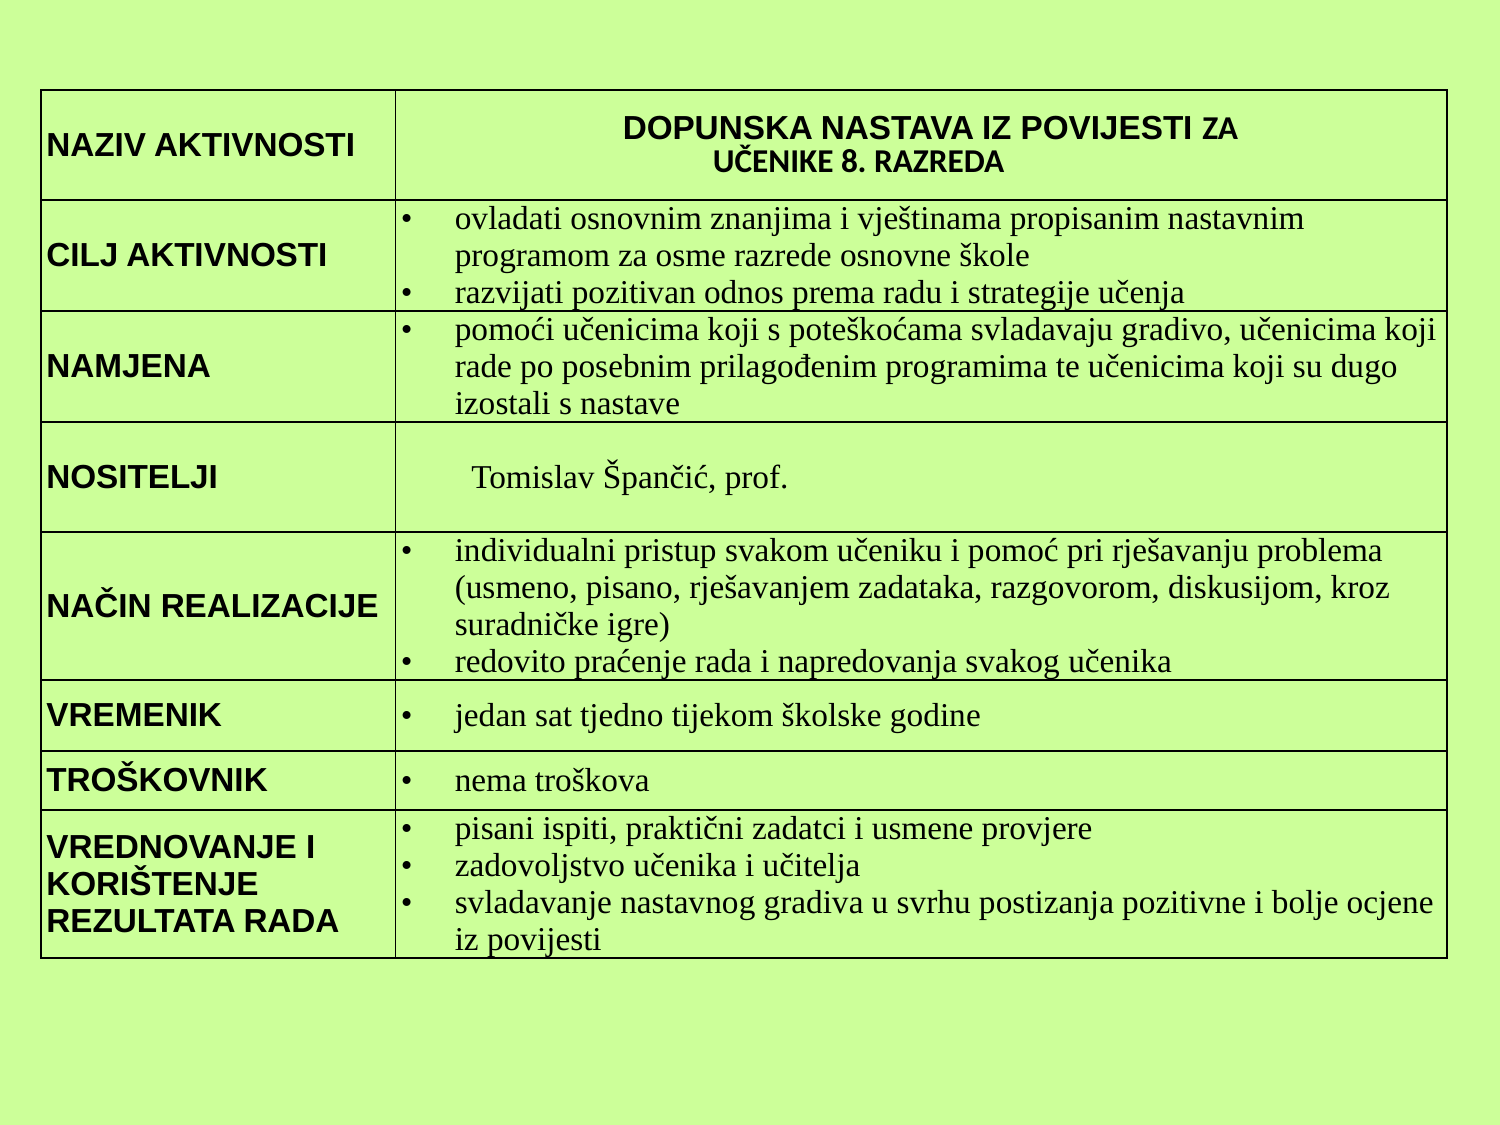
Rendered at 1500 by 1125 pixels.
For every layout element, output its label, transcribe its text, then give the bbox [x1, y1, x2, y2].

table_cell individualni pristup svakom učeniku i pomoć pri rješavanju problema (usmeno, pisano, rješavanjem zadataka, razgovorom, diskusijom, kroz suradničke igre) redovito praćenje rada i napredovanja svakog učenika [396, 533, 1446, 679]
table_cell jedan sat tjedno tijekom školske godine [396, 681, 1446, 750]
table_header NAZIV AKTIVNOSTI [42, 91, 395, 199]
table_cell VREMENIK [42, 681, 395, 750]
table_cell NAČIN REALIZACIJE [42, 533, 395, 679]
table_cell TROŠKOVNIK [42, 752, 395, 809]
table_cell VREDNOVANJE I KORIŠTENJE REZULTATA RADA [42, 811, 395, 957]
table_header DOPUNSKA NASTAVA IZ POVIJESTI ZA UČENIKE 8. RAZREDA [396, 91, 1446, 199]
table_cell NOSITELJI [42, 423, 395, 531]
table_cell ovladati osnovnim znanjima i vještinama propisanim nastavnim programom za osme razrede osnovne škole razvijati pozitivan odnos prema radu i strategije učenja [396, 201, 1446, 310]
table_cell nema troškova [396, 752, 1446, 809]
table_cell pomoći učenicima koji s poteškoćama svladavaju gradivo, učenicima koji rade po posebnim prilagođenim programima te učenicima koji su dugo izostali s nastave [396, 312, 1446, 421]
table_cell Tomislav Špančić, prof. [396, 423, 1446, 531]
table_cell CILJ AKTIVNOSTI [42, 201, 395, 310]
table_cell pisani ispiti, praktični zadatci i usmene provjere zadovoljstvo učenika i učitelja svladavanje nastavnog gradiva u svrhu postizanja pozitivne i bolje ocjene iz povijesti [396, 811, 1446, 957]
table_cell NAMJENA [42, 312, 395, 421]
